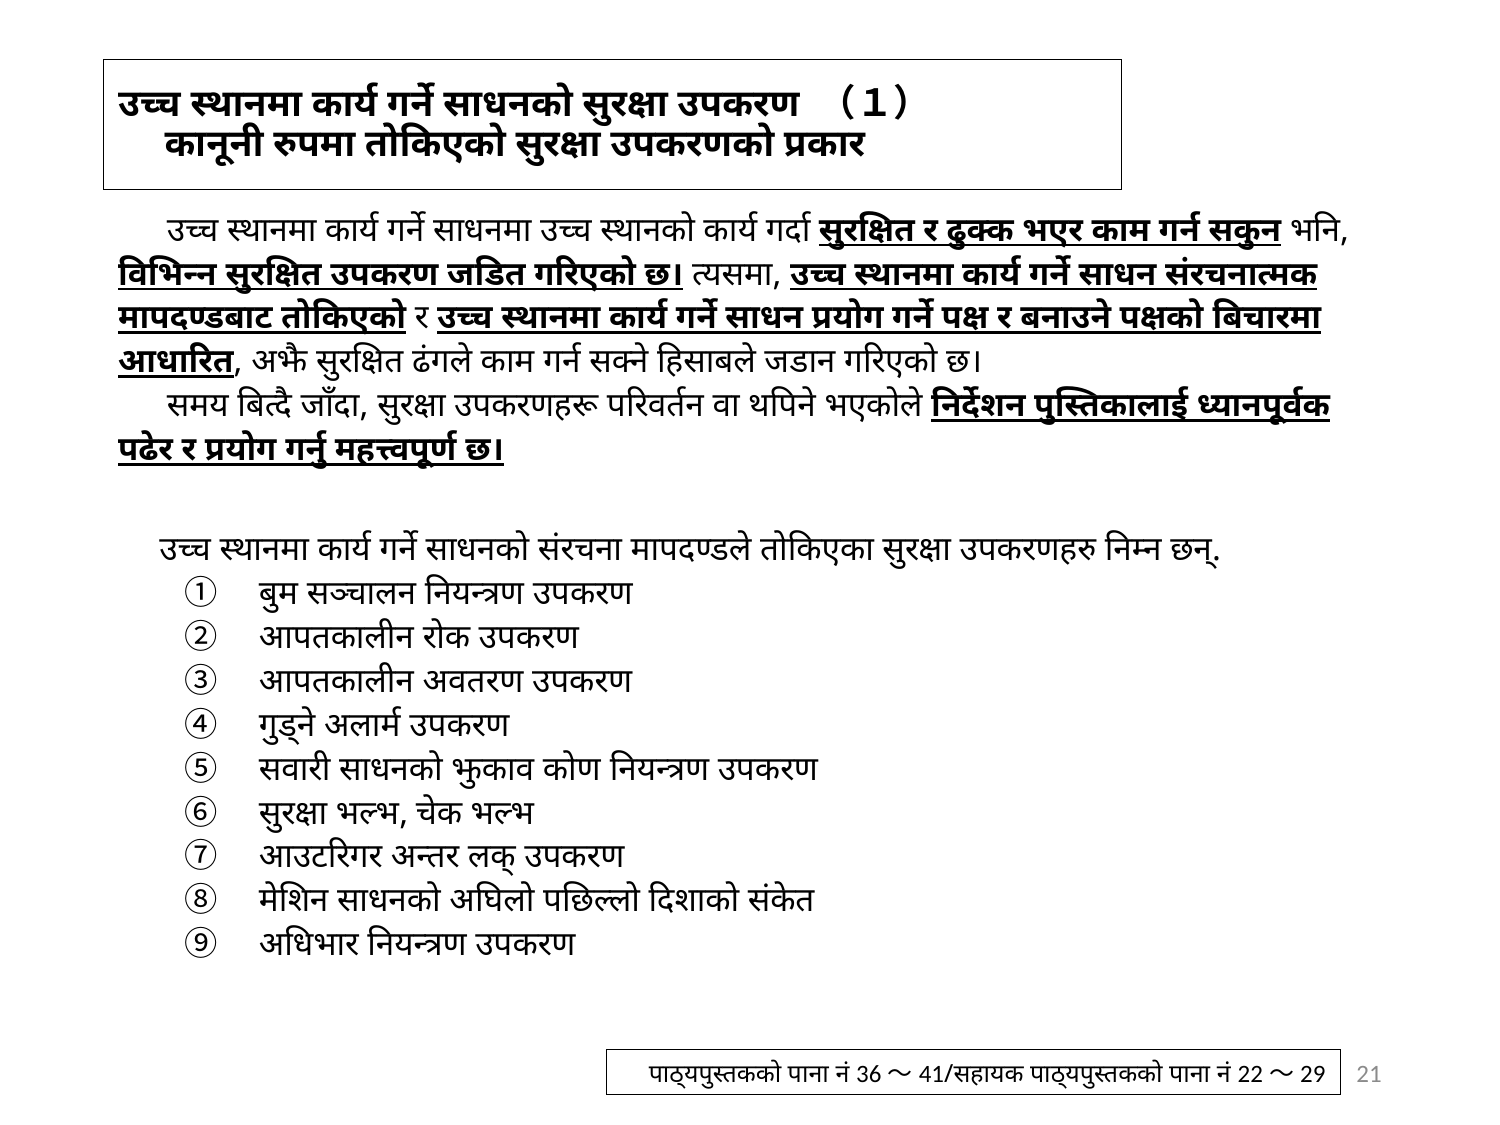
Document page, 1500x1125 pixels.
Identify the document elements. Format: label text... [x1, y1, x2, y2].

slide_number 21 [1059, 1042, 1397, 1103]
title उच्च स्थानमा कार्य गर्ने साधनको सुरक्षा उपकरण （１） कानूनी रुपमा तोकिएको सुरक्षा उपकरणको प्रकार [103, 59, 1122, 190]
text_box उच्च स्थानमा कार्य गर्ने साधनमा उच्च स्थानको कार्य गर्दा सुरक्षित र ढुक्क भएर काम गर्न सकुन भनि, विभिन्न सुरक्षित उपकरण जडित गरिएको छ। त्यसमा, उच्च स्थानमा कार्य गर्ने साधन संरचनात्मक मापदण्डबाट तोकिएको र उच्च स्थानमा कार्य गर्ने साधन प्रयोग गर्ने पक्ष र बनाउने पक्षको बिचारमा आधारित, अझै सुरक्षित ढंगले काम गर्न सक्ने हिसाबले जडान गरिएको छ। समय बित्दै जाँदा, सुरक्षा उपकरणहरू परिवर्तन वा थपिने भएकोले निर्देशन पुस्तिकालाई ध्यानपूर्वक पढेर र प्रयोग गर्नु महत्त्वपूर्ण छ। उच्च स्थानमा कार्य गर्ने साधनको संरचना मापदण्डले तोकिएका सुरक्षा उपकरणहरु निम्न छन्. ① बुम सञ्चालन नियन्त्रण उपकरण ② आपतकालीन रोक उपकरण ③ आपतकालीन अवतरण उपकरण ④ गुड्ने अलार्म उपकरण ⑤ सवारी साधनको झुकाव कोण नियन्त्रण उपकरण ⑥ सुरक्षा भल्भ, चेक भल्भ ⑦ आउटरिगर अन्तर लक् उपकरण ⑧ मेशिन साधनको अघिलो पछिल्लो दिशाको संकेत ⑨ अधिभार नियन्त्रण उपकरण [103, 196, 1397, 1006]
text_box पाठ्यपुस्तकको पाना नं 36～41/सहायक पाठ्यपुस्तकको पाना नं 22～29 [606, 1049, 1059, 1095]
